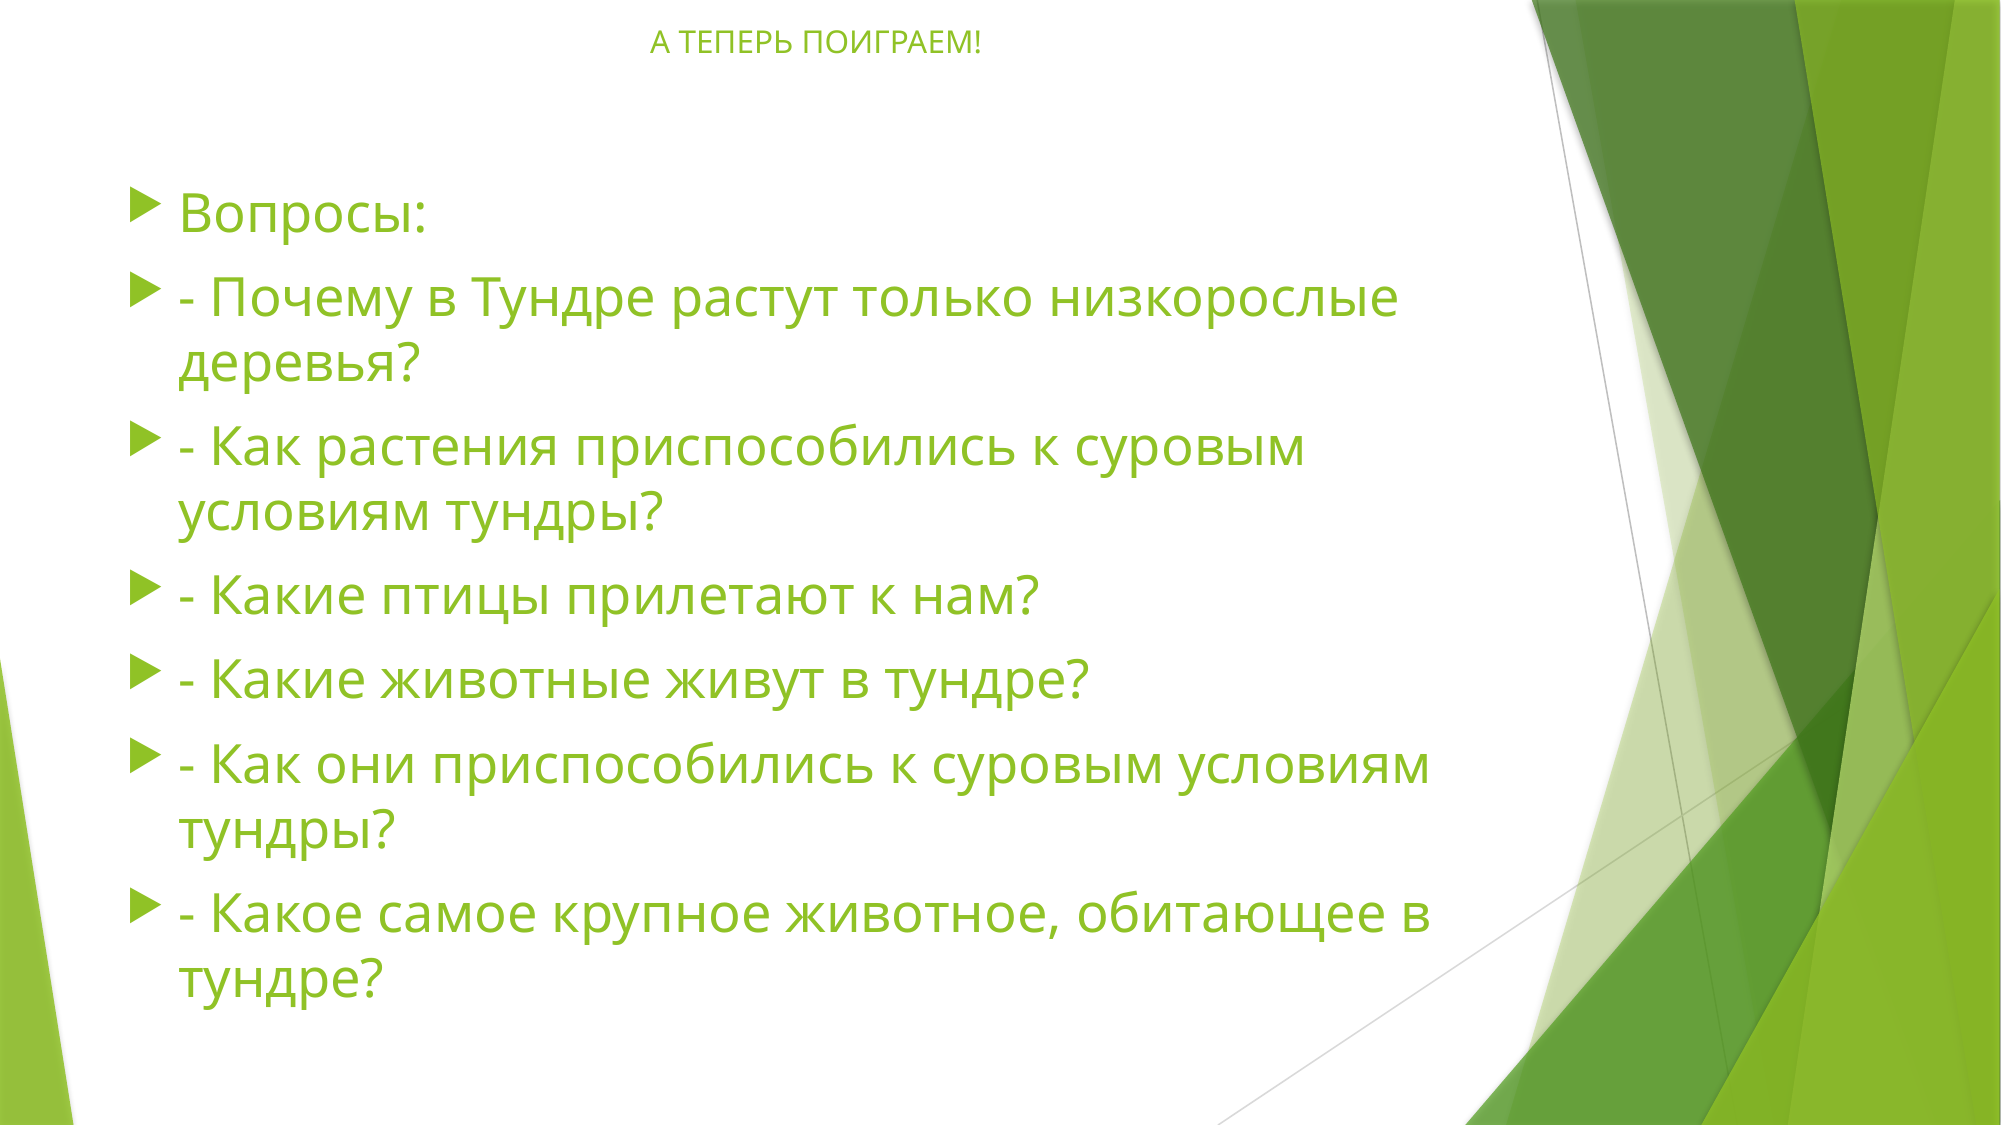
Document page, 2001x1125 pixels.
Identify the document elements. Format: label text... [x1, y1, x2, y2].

list Вопросы: - Почему в Тундре растут только низкорослые деревья? - Как растения приспособились к суровым условиям тундры? - Какие птицы прилетают к нам? - Какие животные живут в тундре? - Как они приспособились к суровым условиям тундры? - Какое самое крупное животное, обитающее в тундре? [111, 170, 1522, 1019]
title А ТЕПЕРЬ ПОИГРАЕМ! [187, 14, 1446, 67]
